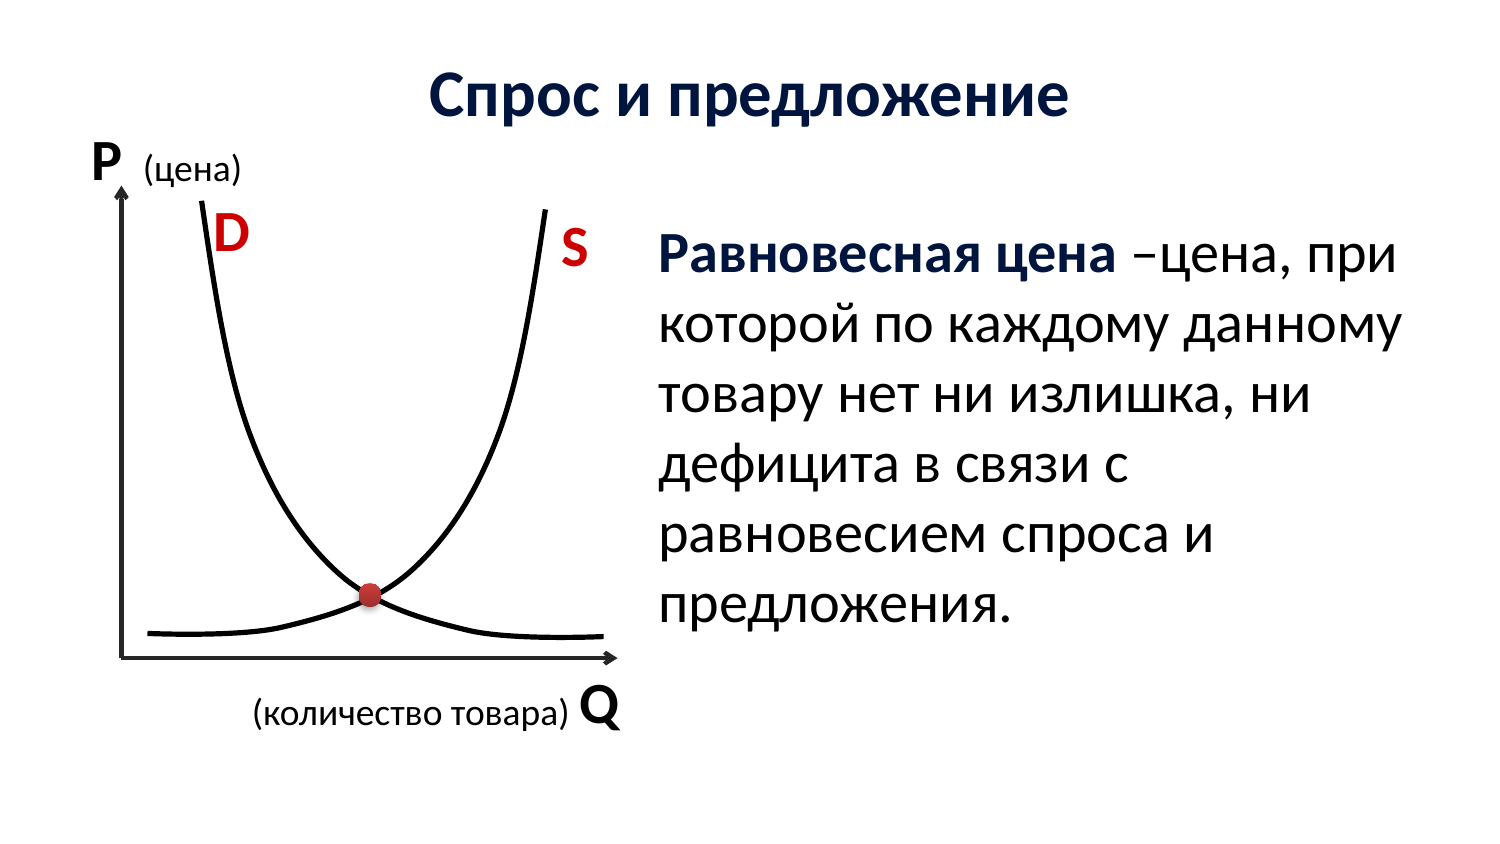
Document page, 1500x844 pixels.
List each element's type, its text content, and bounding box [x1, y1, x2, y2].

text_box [204, 657, 613, 745]
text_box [121, 185, 618, 659]
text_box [76, 114, 294, 201]
text_box Спрос и предложение [395, 42, 1105, 138]
text_box Равновесная цена –цена, при которой по каждому данному товару нет ни излишка, ни дефицита в связи с равновесием спроса и предложения. [643, 206, 1445, 642]
